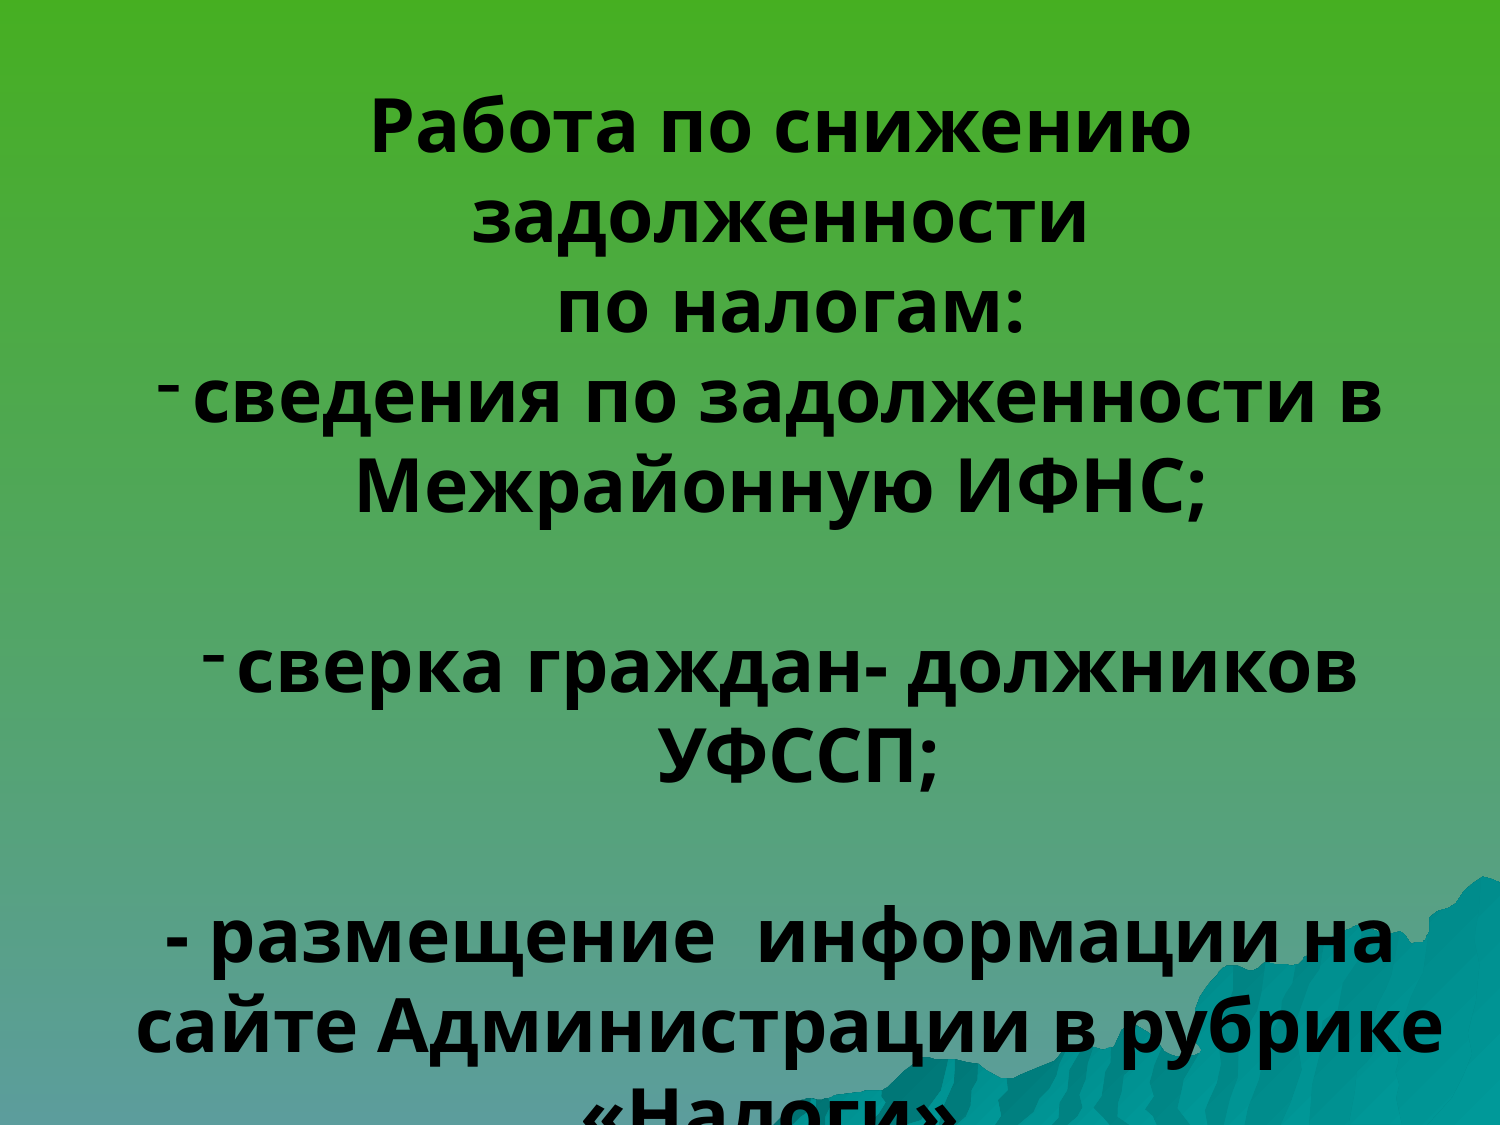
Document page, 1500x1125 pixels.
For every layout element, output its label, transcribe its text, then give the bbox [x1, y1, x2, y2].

text_box Работа по снижению задолженности по налогам: сведения по задолженности в Межрайонную ИФНС; сверка граждан- должников УФССП; - размещение информации на сайте Администрации в рубрике «Налоги». [46, 70, 1500, 1125]
